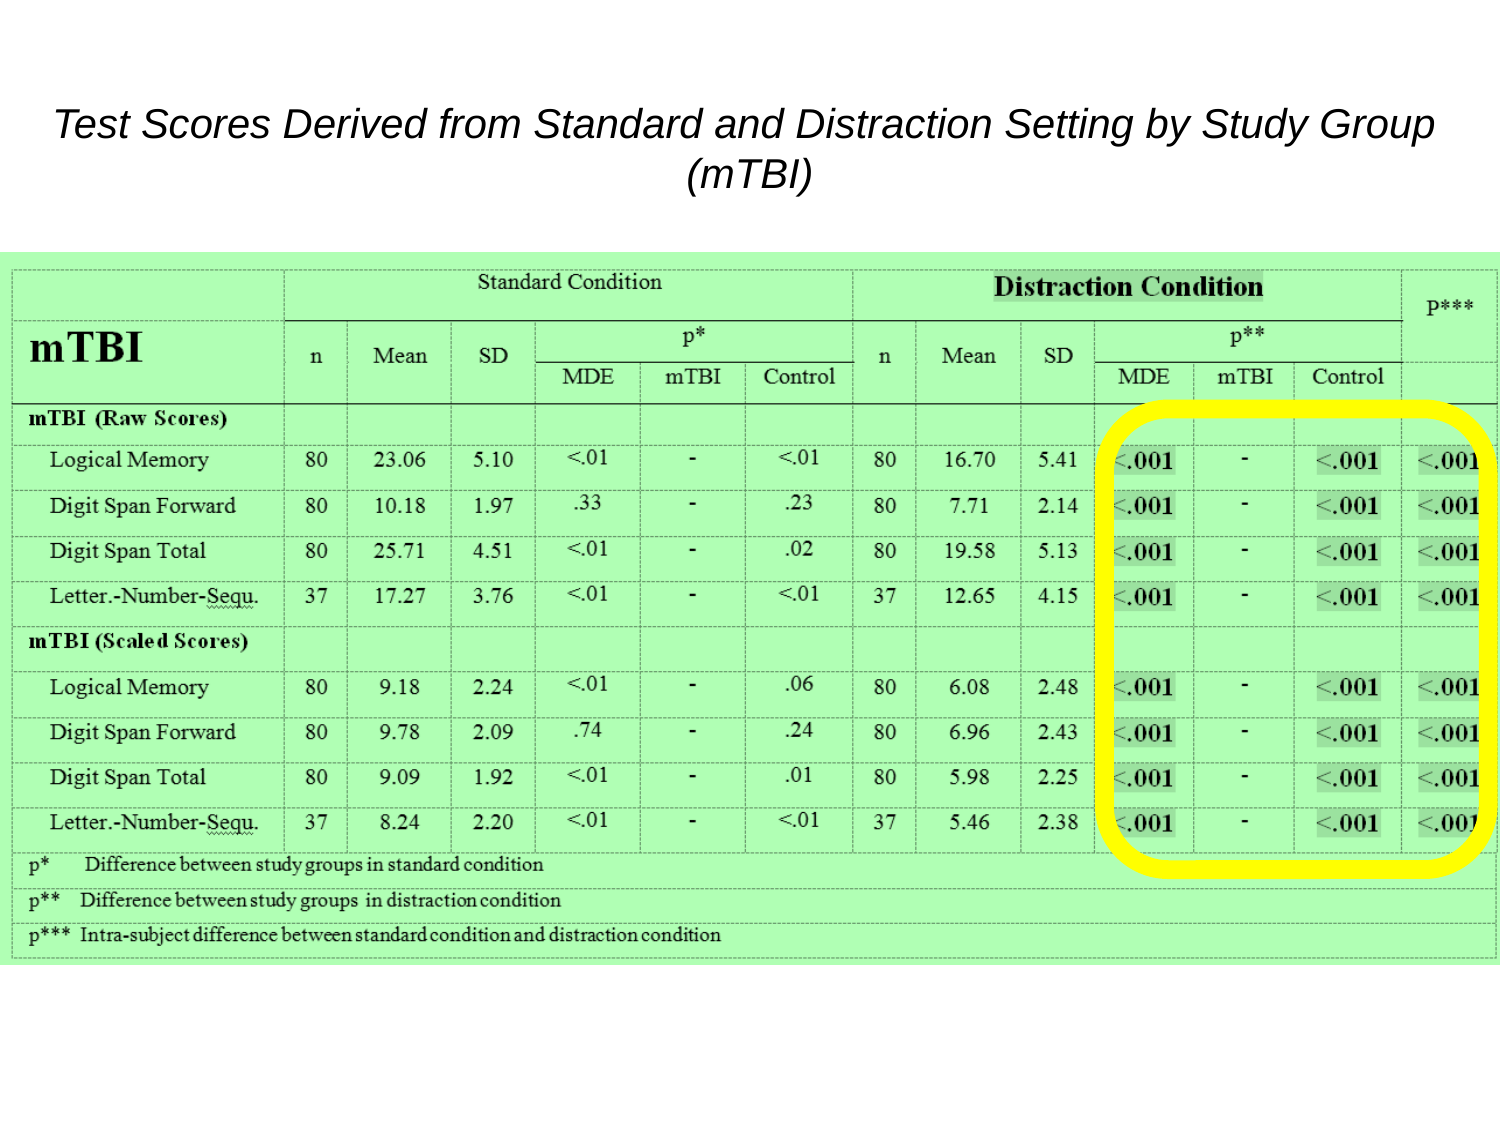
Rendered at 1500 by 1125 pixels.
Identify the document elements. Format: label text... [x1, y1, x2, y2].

text_box Test Scores Derived from Standard and Distraction Setting by Study Group (mTBI) [0, 89, 1500, 205]
picture [0, 252, 1500, 965]
